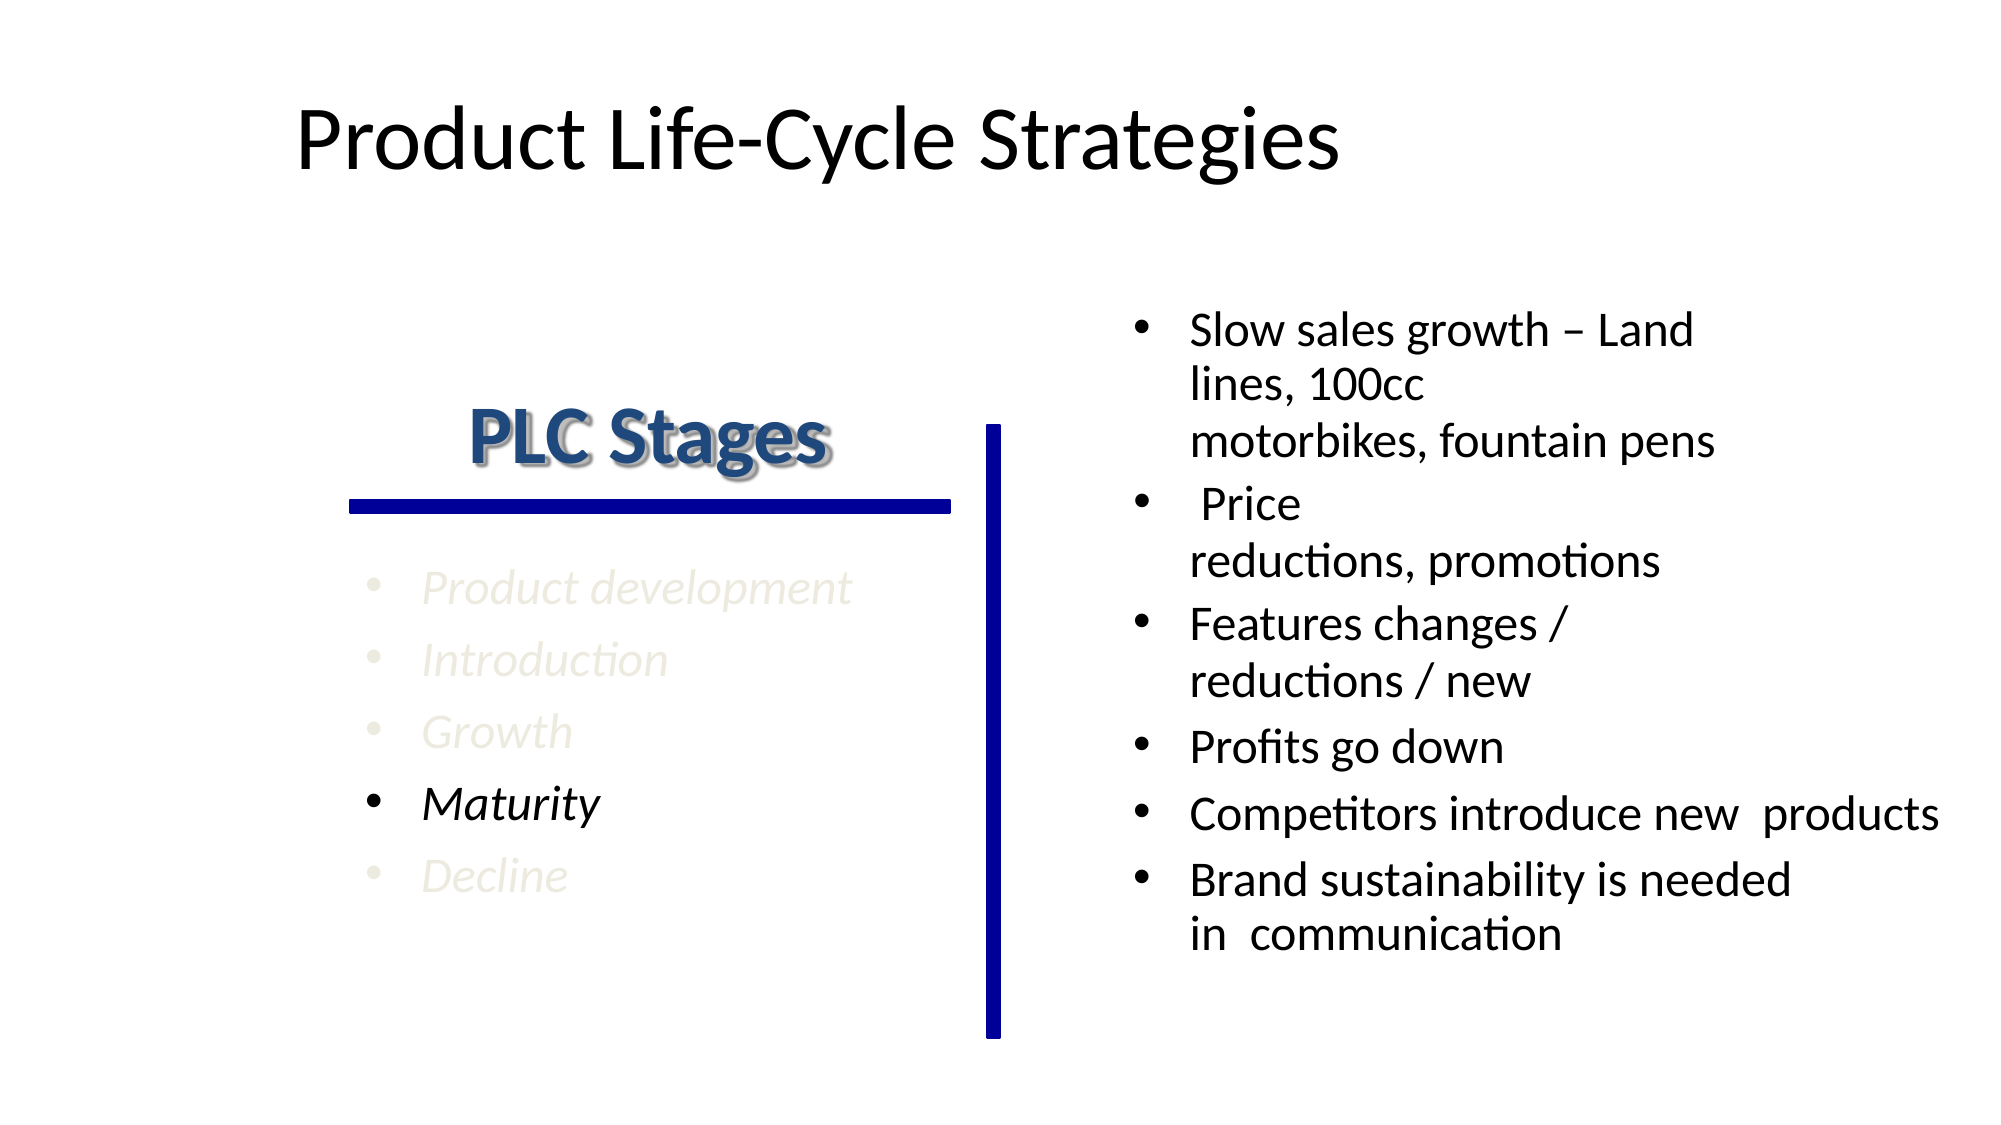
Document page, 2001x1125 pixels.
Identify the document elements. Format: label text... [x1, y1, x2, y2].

text_box [349, 499, 950, 513]
text_box Product development Introduction Growth Maturity Decline [362, 540, 857, 903]
title Product Life-Cycle Strategies [293, 75, 1707, 266]
list Slow sales growth – Land lines, 100cc motorbikes, fountain pens Price reductions, promotions Features changes / reductions / new Profits go down Competitors introduce new products Brand sustainability is needed in communication [1131, 297, 1952, 961]
text_box [416, 358, 909, 493]
text_box PLC Stages [466, 377, 834, 480]
text_box [987, 424, 1000, 1038]
